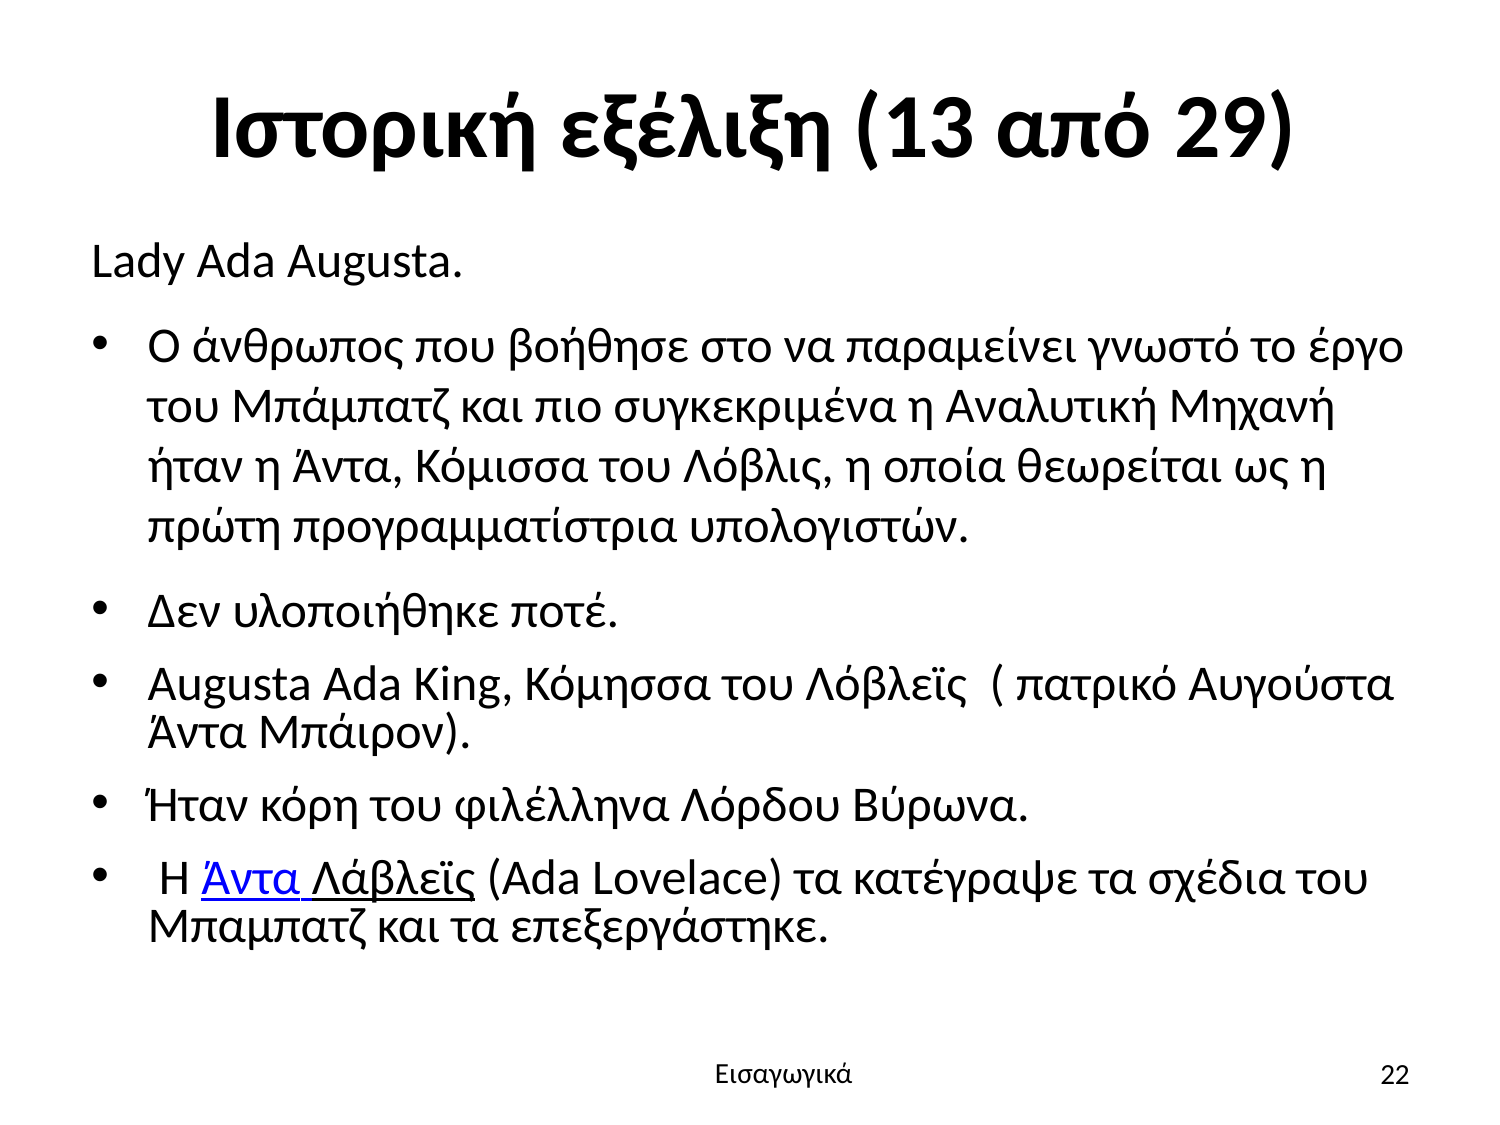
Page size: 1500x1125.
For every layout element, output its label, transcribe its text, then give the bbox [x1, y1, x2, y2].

slide_number 22 [1074, 1042, 1425, 1103]
title Ιστορική εξέλιξη (13 από 29) [5, 7, 1500, 234]
text_box Lady Ada Augusta. Ο άνθρωπος που βοήθησε στο να παραμείνει γνωστό το έργο του Μπάμπατζ και πιο συγκεκριμένα η Αναλυτική Μηχανή ήταν η Άντα, Κόμισσα του Λόβλις, η οποία θεωρείται ως η πρώτη προγραμματίστρια υπολογιστών. Δεν υλοποιήθηκε ποτέ. Augusta Ada King, Κόμησσα του Λόβλεϊς ( πατρικό Αυγούστα Άντα Μπάιρον). Ήταν κόρη του φιλέλληνα Λόρδου Βύρωνα. Η Άντα Λάβλεϊς‎ (Ada Lovelace) τα κατέγραψε τα σχέδια του Μπαμπατζ και τα επεξεργάστηκε. [76, 219, 1424, 988]
text_box Εισαγωγικά [521, 1046, 1046, 1125]
